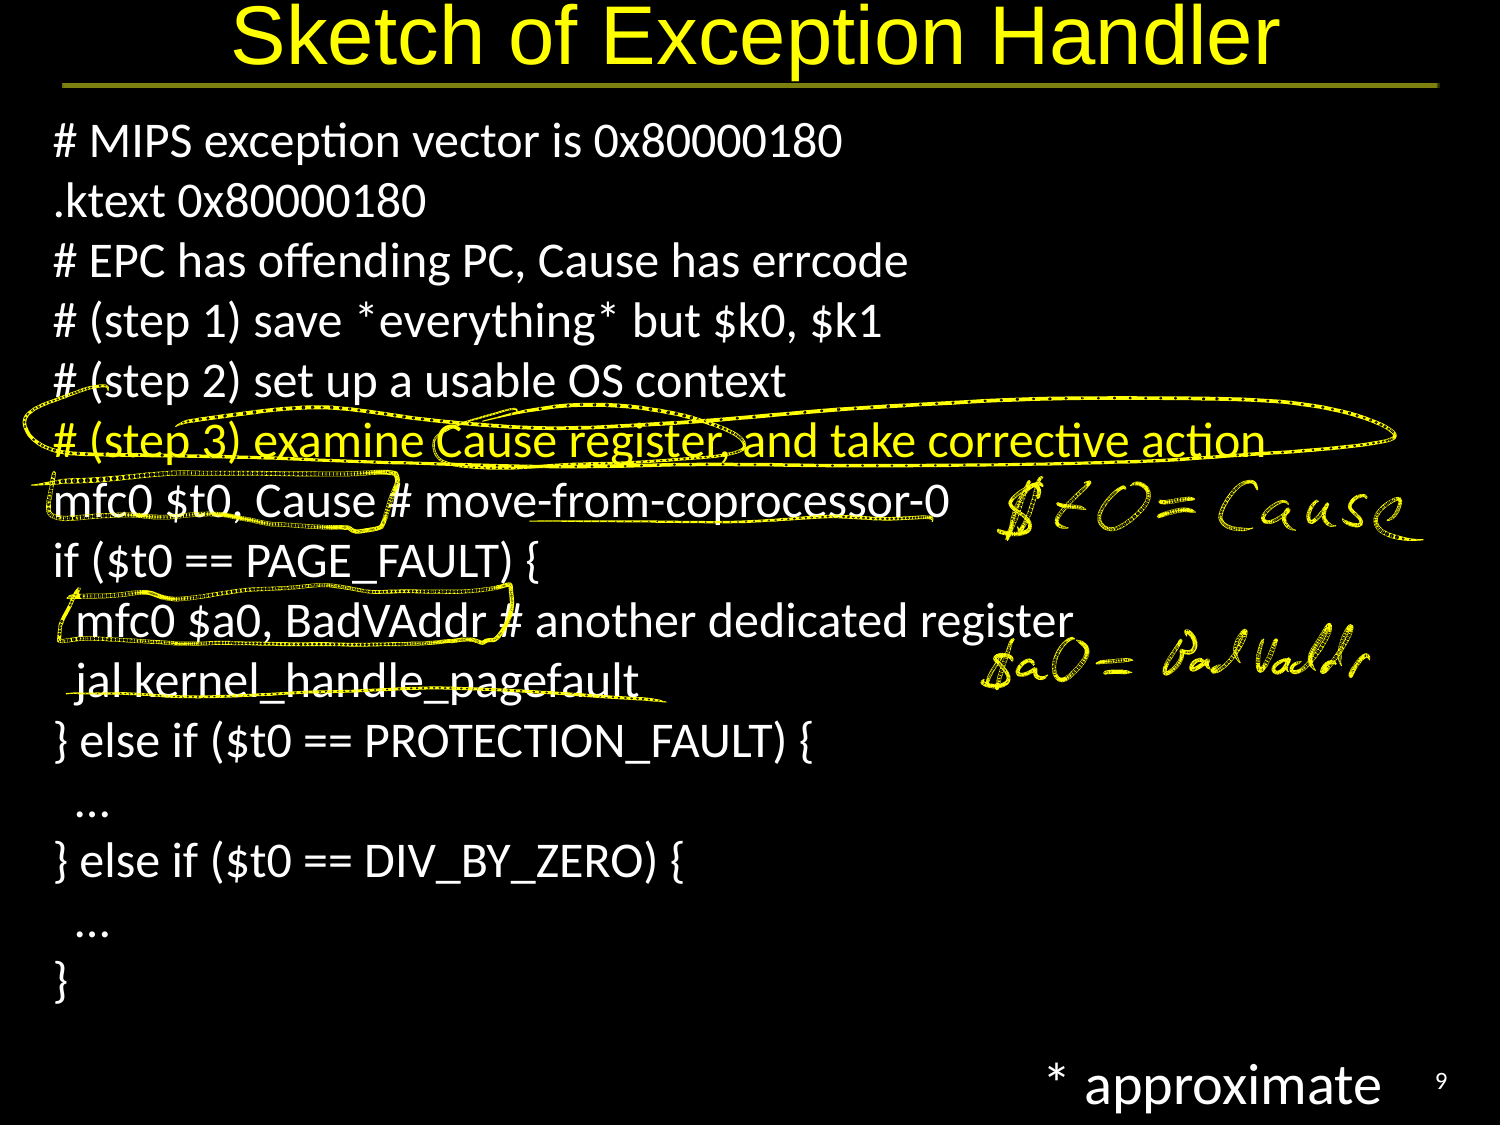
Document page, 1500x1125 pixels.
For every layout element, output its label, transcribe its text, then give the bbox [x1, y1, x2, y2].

picture [16, 378, 1430, 709]
picture [62, 83, 1440, 88]
list # MIPS exception vector is 0x80000180 .ktext 0x80000180 # EPC has offending PC, Cause has errcode # (step 1) save *everything* but $k0, $k1 # (step 2) set up a usable OS context # (step 3) examine Cause register, and take corrective action mfc0 $t0, Cause # move-from-coprocessor-0 if ($t0 == PAGE_FAULT) { mfc0 $a0, BadVAddr # another dedicated register jal kernel_handle_pagefault } else if ($t0 == PROTECTION_FAULT) { … } else if ($t0 == DIV_BY_ZERO) { … } [37, 99, 1463, 1125]
title Sketch of Exception Handler [24, 0, 1488, 63]
text_box * approximate [1027, 1039, 1398, 1124]
